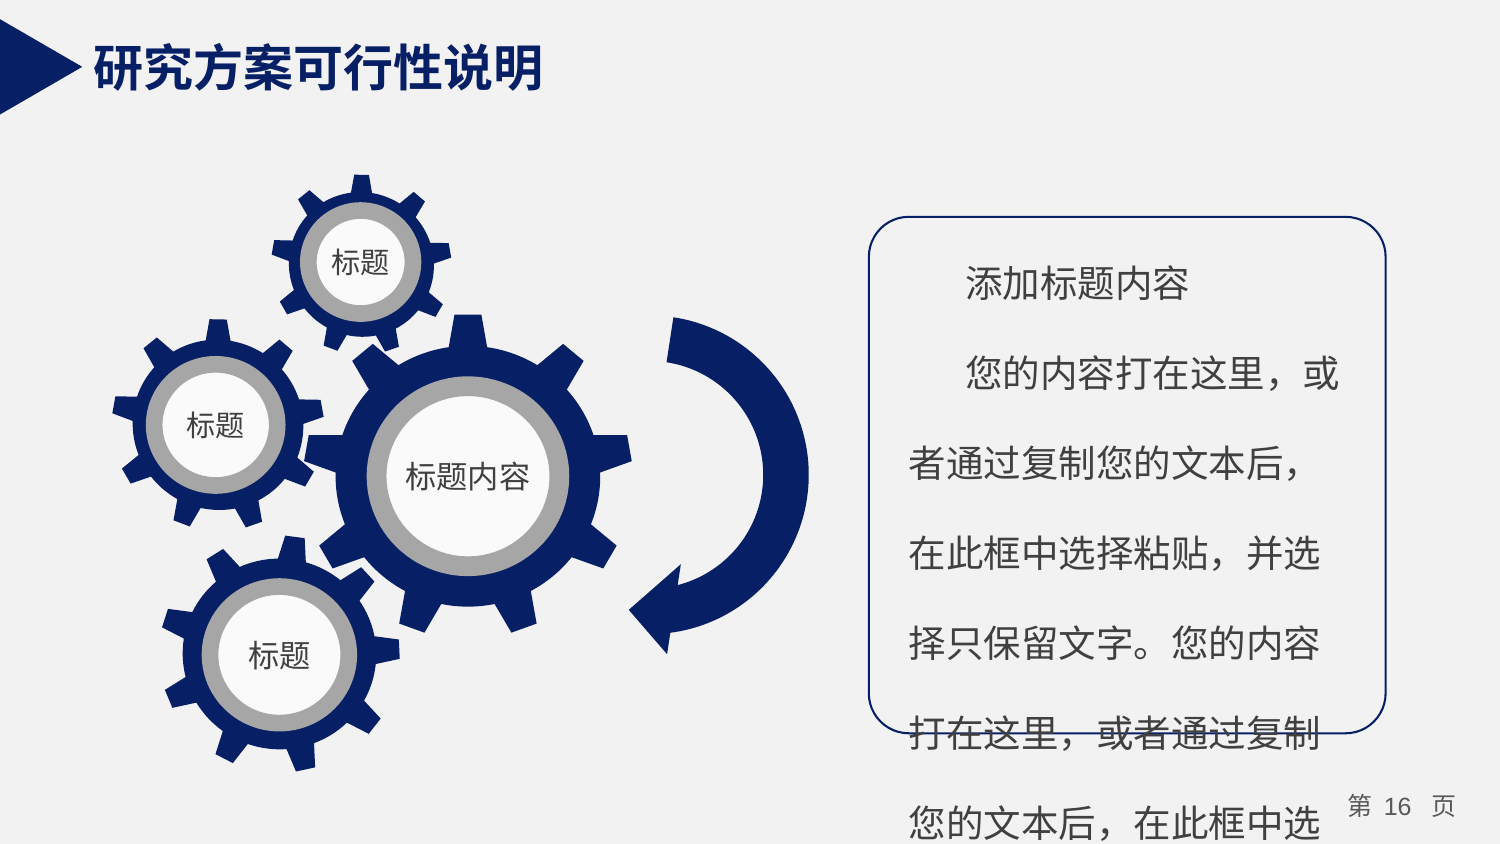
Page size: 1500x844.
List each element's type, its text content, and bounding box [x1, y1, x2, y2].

text_box 标题 [308, 210, 413, 314]
text_box 标题内容 [376, 386, 560, 567]
text_box [304, 314, 632, 633]
text_box [0, 19, 83, 115]
text_box 标题 [210, 586, 349, 724]
text_box [271, 174, 452, 352]
text_box [627, 316, 810, 657]
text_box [868, 207, 1386, 744]
text_box 标题 [154, 364, 278, 486]
text_box [162, 535, 400, 772]
text_box 研究方案可行性说明 [78, 29, 559, 105]
text_box [112, 319, 324, 528]
